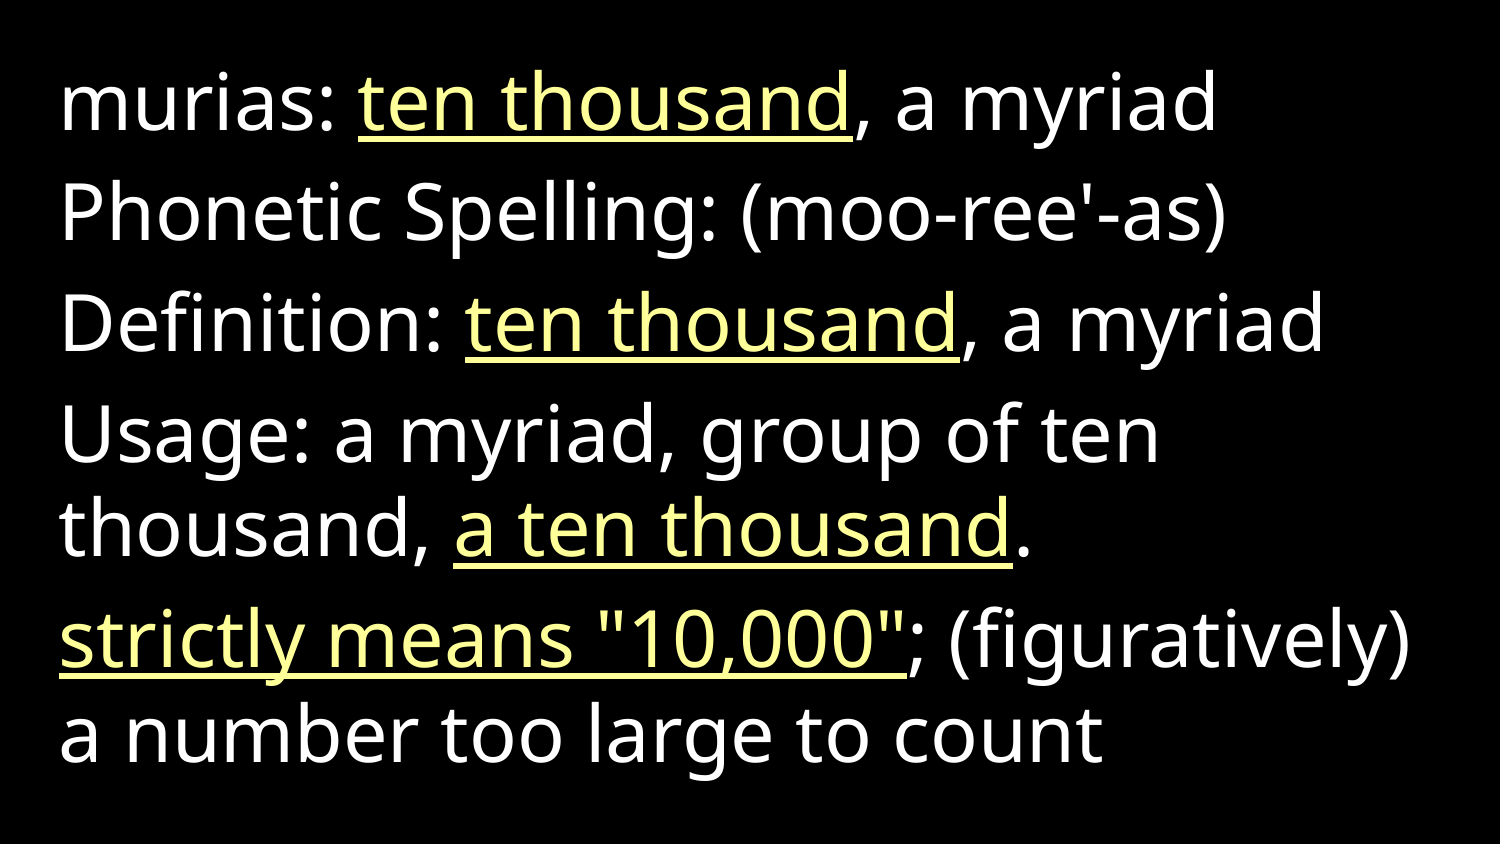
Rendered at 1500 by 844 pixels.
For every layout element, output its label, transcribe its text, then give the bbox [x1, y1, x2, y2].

list murias: ten thousand, a myriad Phonetic Spelling: (moo-ree'-as) Definition: ten thousand, a myriad Usage: a myriad, group of ten thousand, a ten thousand. strictly means "10,000"; (figuratively) a number too large to count [50, 46, 1425, 810]
